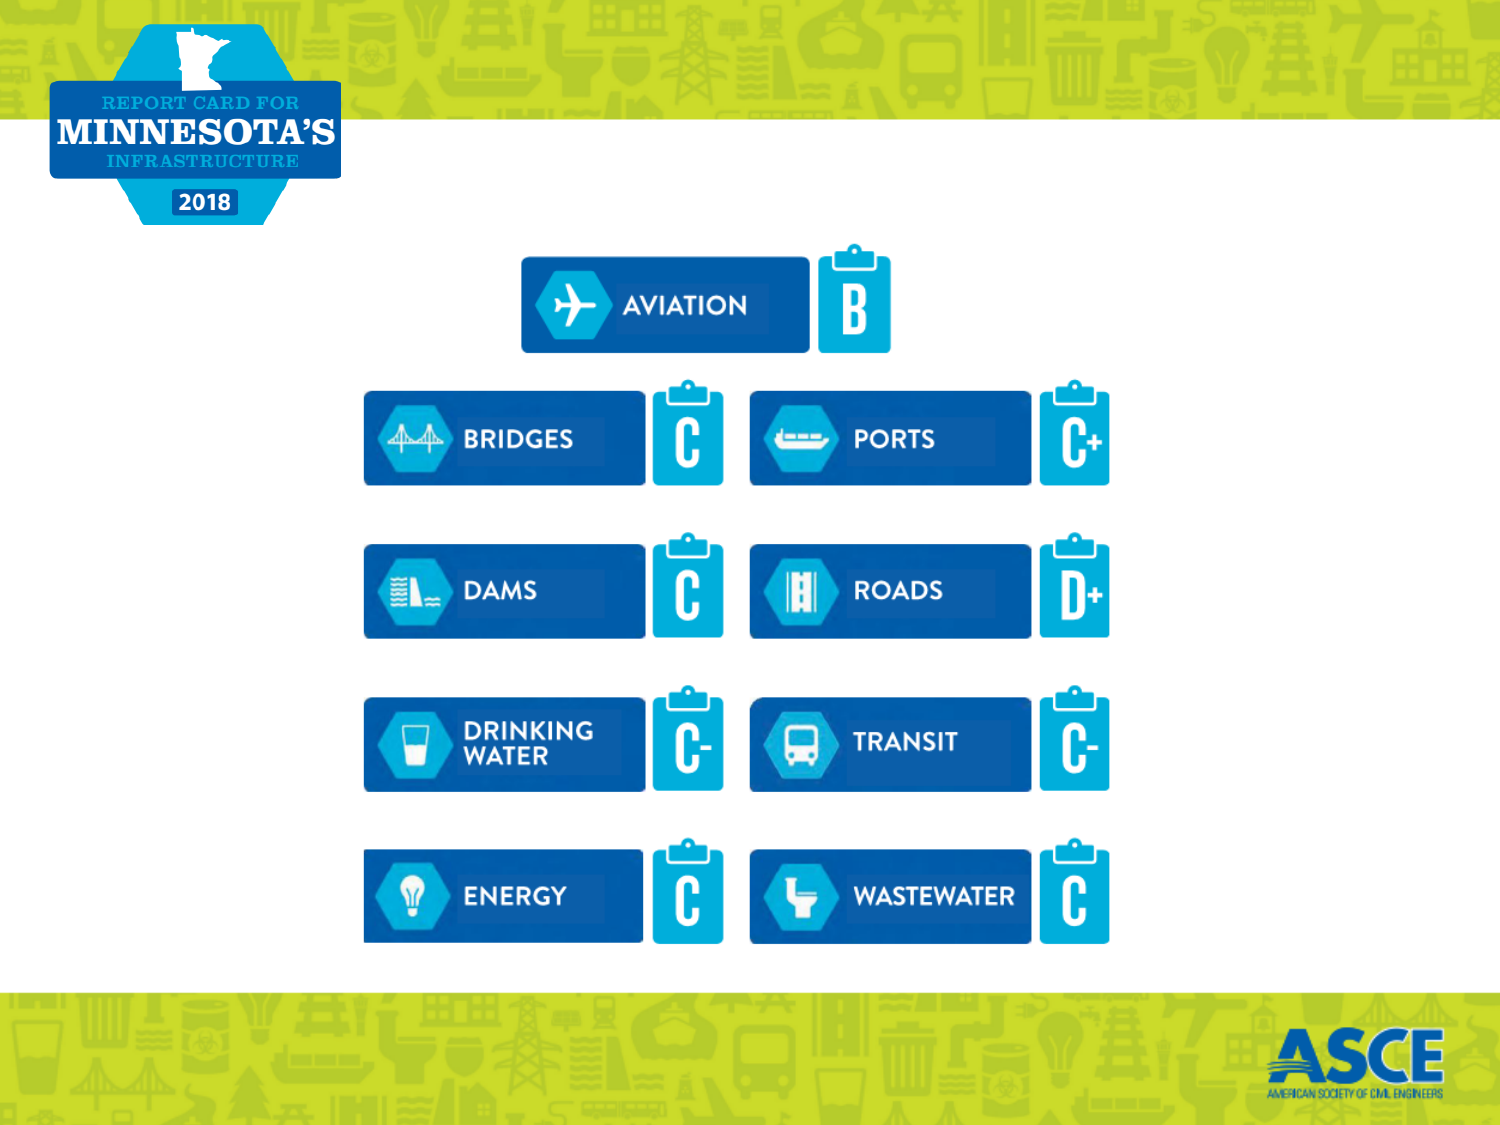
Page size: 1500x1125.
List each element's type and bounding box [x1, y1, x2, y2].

picture [48, 22, 342, 226]
picture [173, 190, 237, 214]
picture [340, 233, 1137, 968]
text_box [467, 225, 1190, 683]
text_box [391, 215, 1466, 366]
